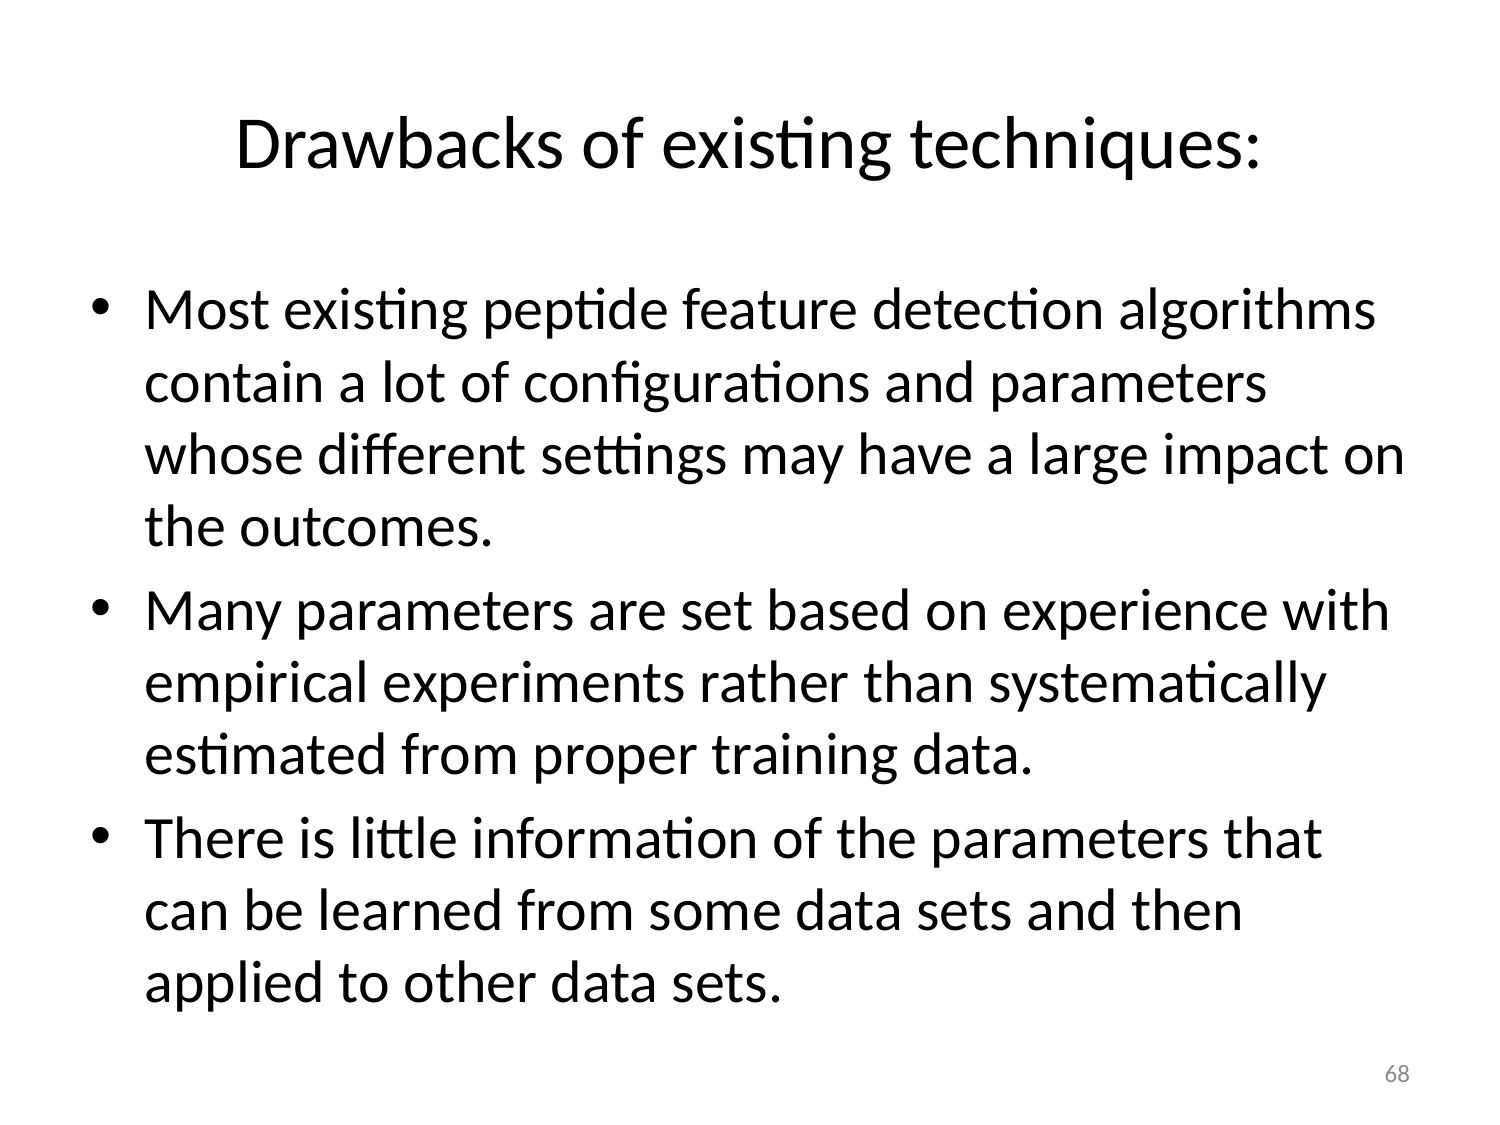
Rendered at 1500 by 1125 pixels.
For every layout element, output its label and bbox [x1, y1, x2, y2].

list [75, 262, 1425, 1075]
title [75, 45, 1425, 233]
slide_number [1074, 1042, 1425, 1103]
